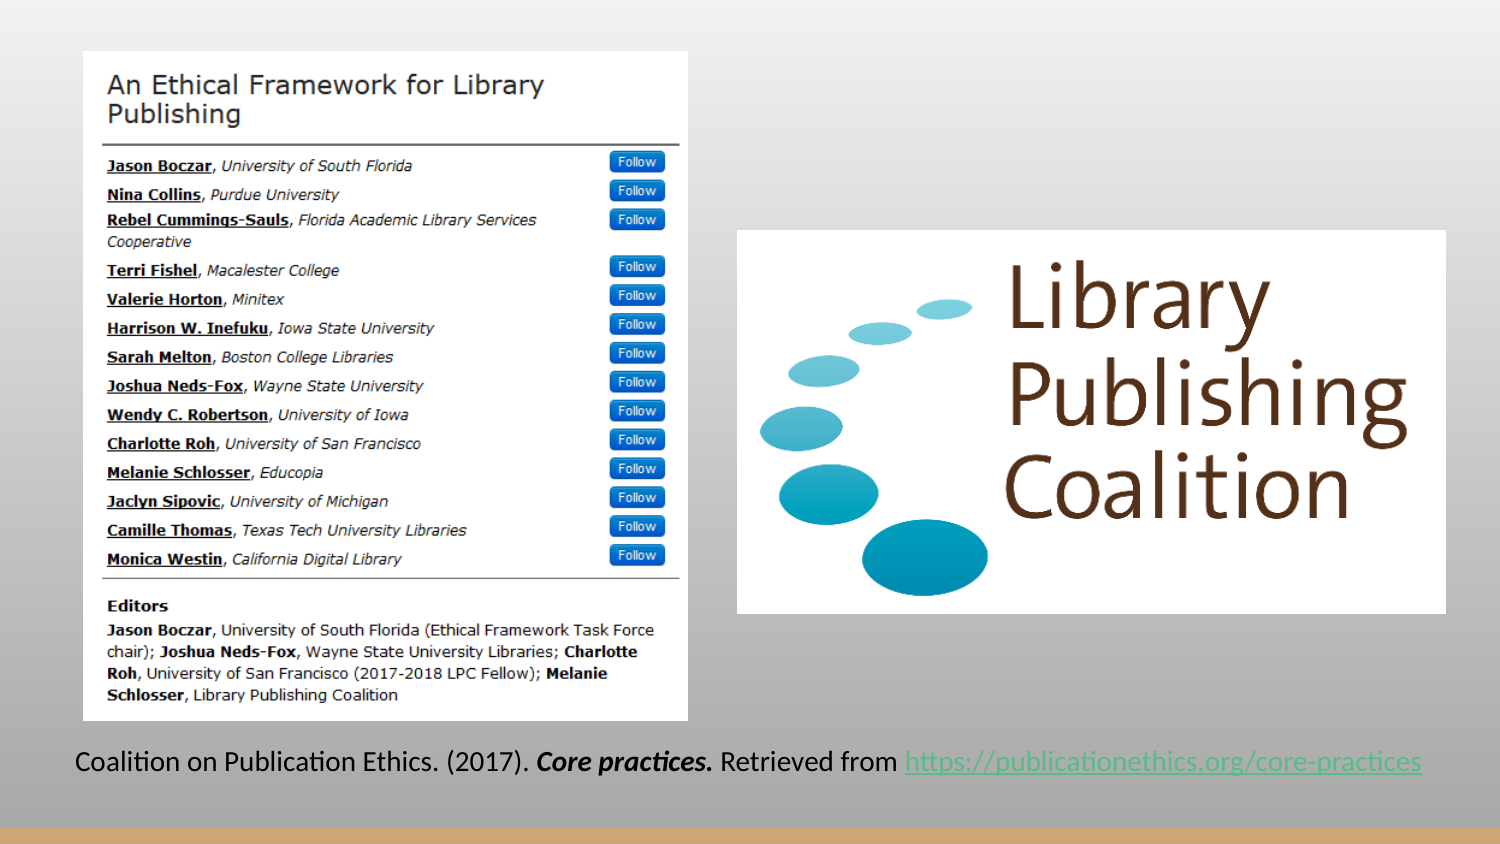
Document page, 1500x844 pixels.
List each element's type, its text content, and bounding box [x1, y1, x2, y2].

picture [83, 51, 688, 721]
picture [736, 229, 1446, 614]
text_box Coalition on Publication Ethics. (2017). Core practices. Retrieved from https://publicationethics.org/core-practices [59, 727, 1446, 777]
